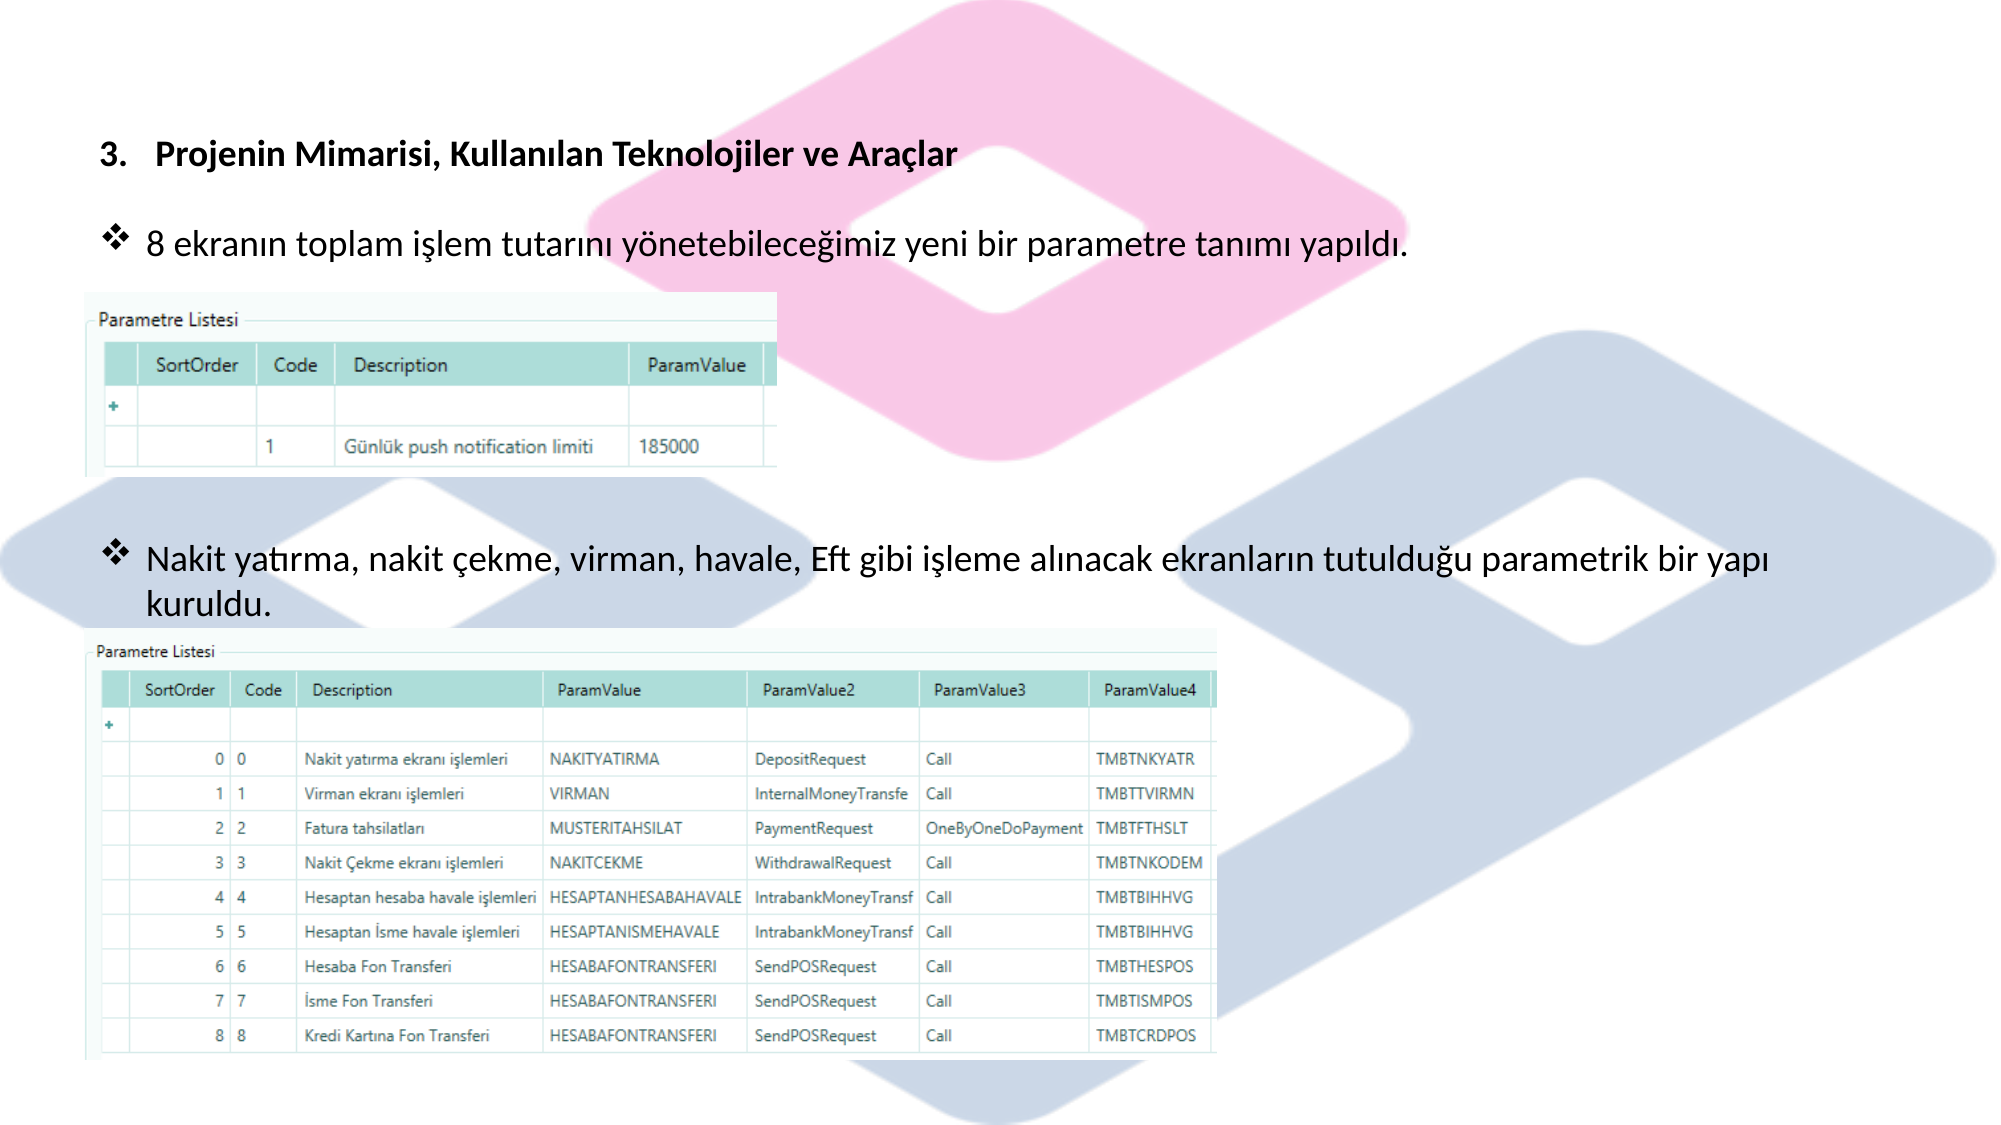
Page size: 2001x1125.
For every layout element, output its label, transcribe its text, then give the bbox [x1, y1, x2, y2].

text_box Projenin Mimarisi, Kullanılan Teknolojiler ve Araçlar 8 ekranın toplam işlem tutarını yönetebileceğimiz yeni bir parametre tanımı yapıldı. Nakit yatırma, nakit çekme, virman, havale, Eft gibi işleme alınacak ekranların tutulduğu parametrik bir yapı kuruldu. [84, 121, 1921, 1082]
picture [84, 292, 777, 477]
picture [84, 628, 1217, 1060]
